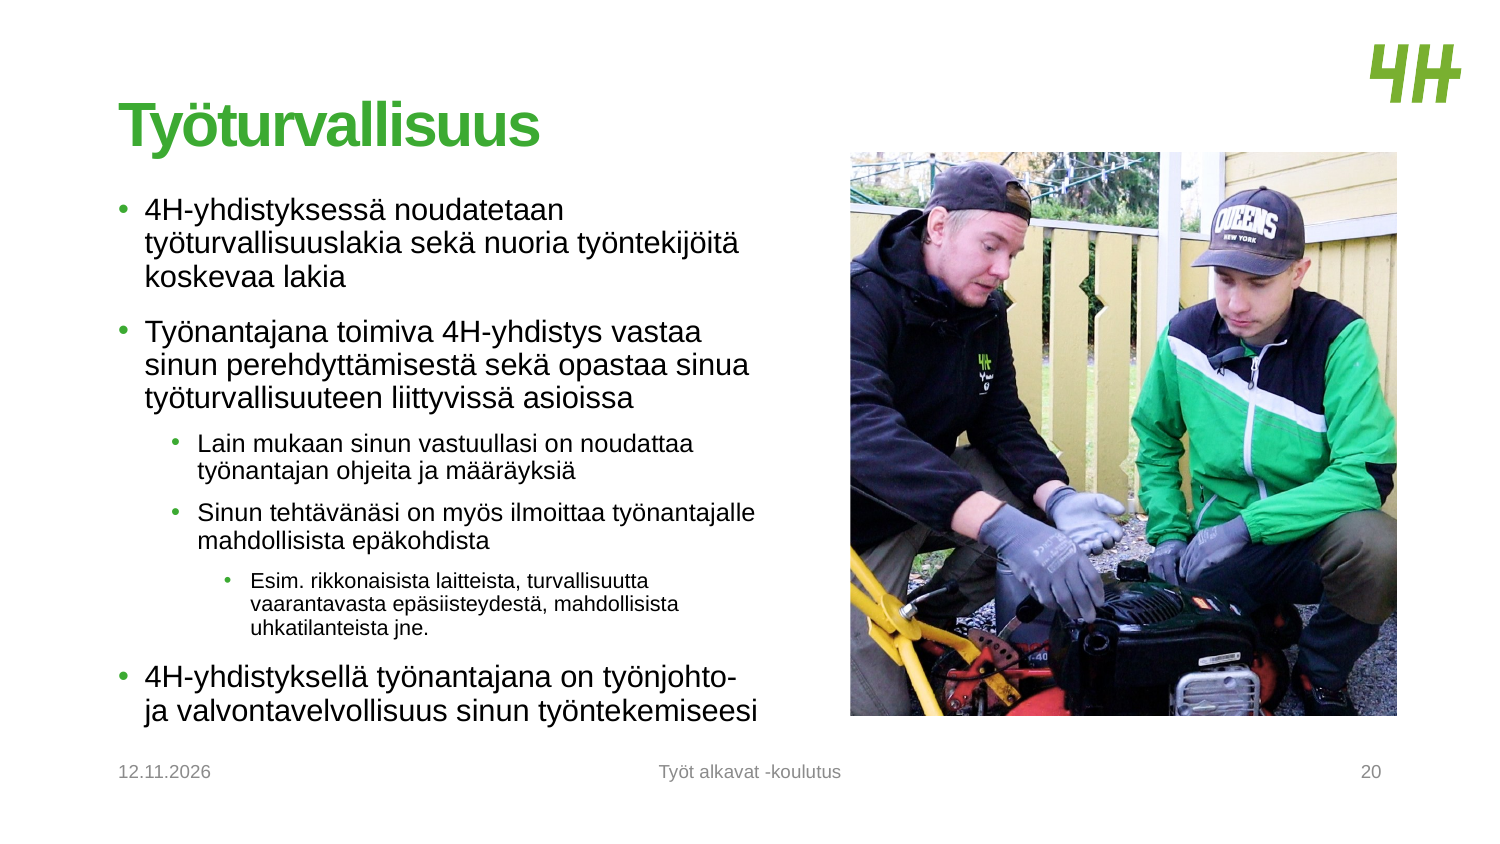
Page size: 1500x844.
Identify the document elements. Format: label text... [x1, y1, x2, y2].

footer Työt alkavat -koulutus [496, 748, 1004, 794]
list 4H-yhdistyksessä noudatetaan työturvallisuuslakia sekä nuoria työntekijöitä koskevaa lakia Työnantajana toimiva 4H-yhdistys vastaa sinun perehdyttämisestä sekä opastaa sinua työturvallisuuteen liittyvissä asioissa Lain mukaan sinun vastuullasi on noudattaa työnantajan ohjeita ja määräyksiä Sinun tehtävänäsi on myös ilmoittaa työnantajalle mahdollisista epäkohdista Esim. rikkonaisista laitteista, turvallisuutta vaarantavasta epäsiisteydestä, mahdollisista uhkatilanteista jne. 4H-yhdistyksellä työnantajana on työnjohto- ja valvontavelvollisuus sinun työntekemiseesi [103, 186, 784, 749]
picture [1358, 37, 1473, 110]
slide_number 20 [1059, 748, 1397, 794]
title Työturvallisuus [103, 44, 784, 186]
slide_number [103, 748, 441, 794]
picture [850, 152, 1397, 716]
